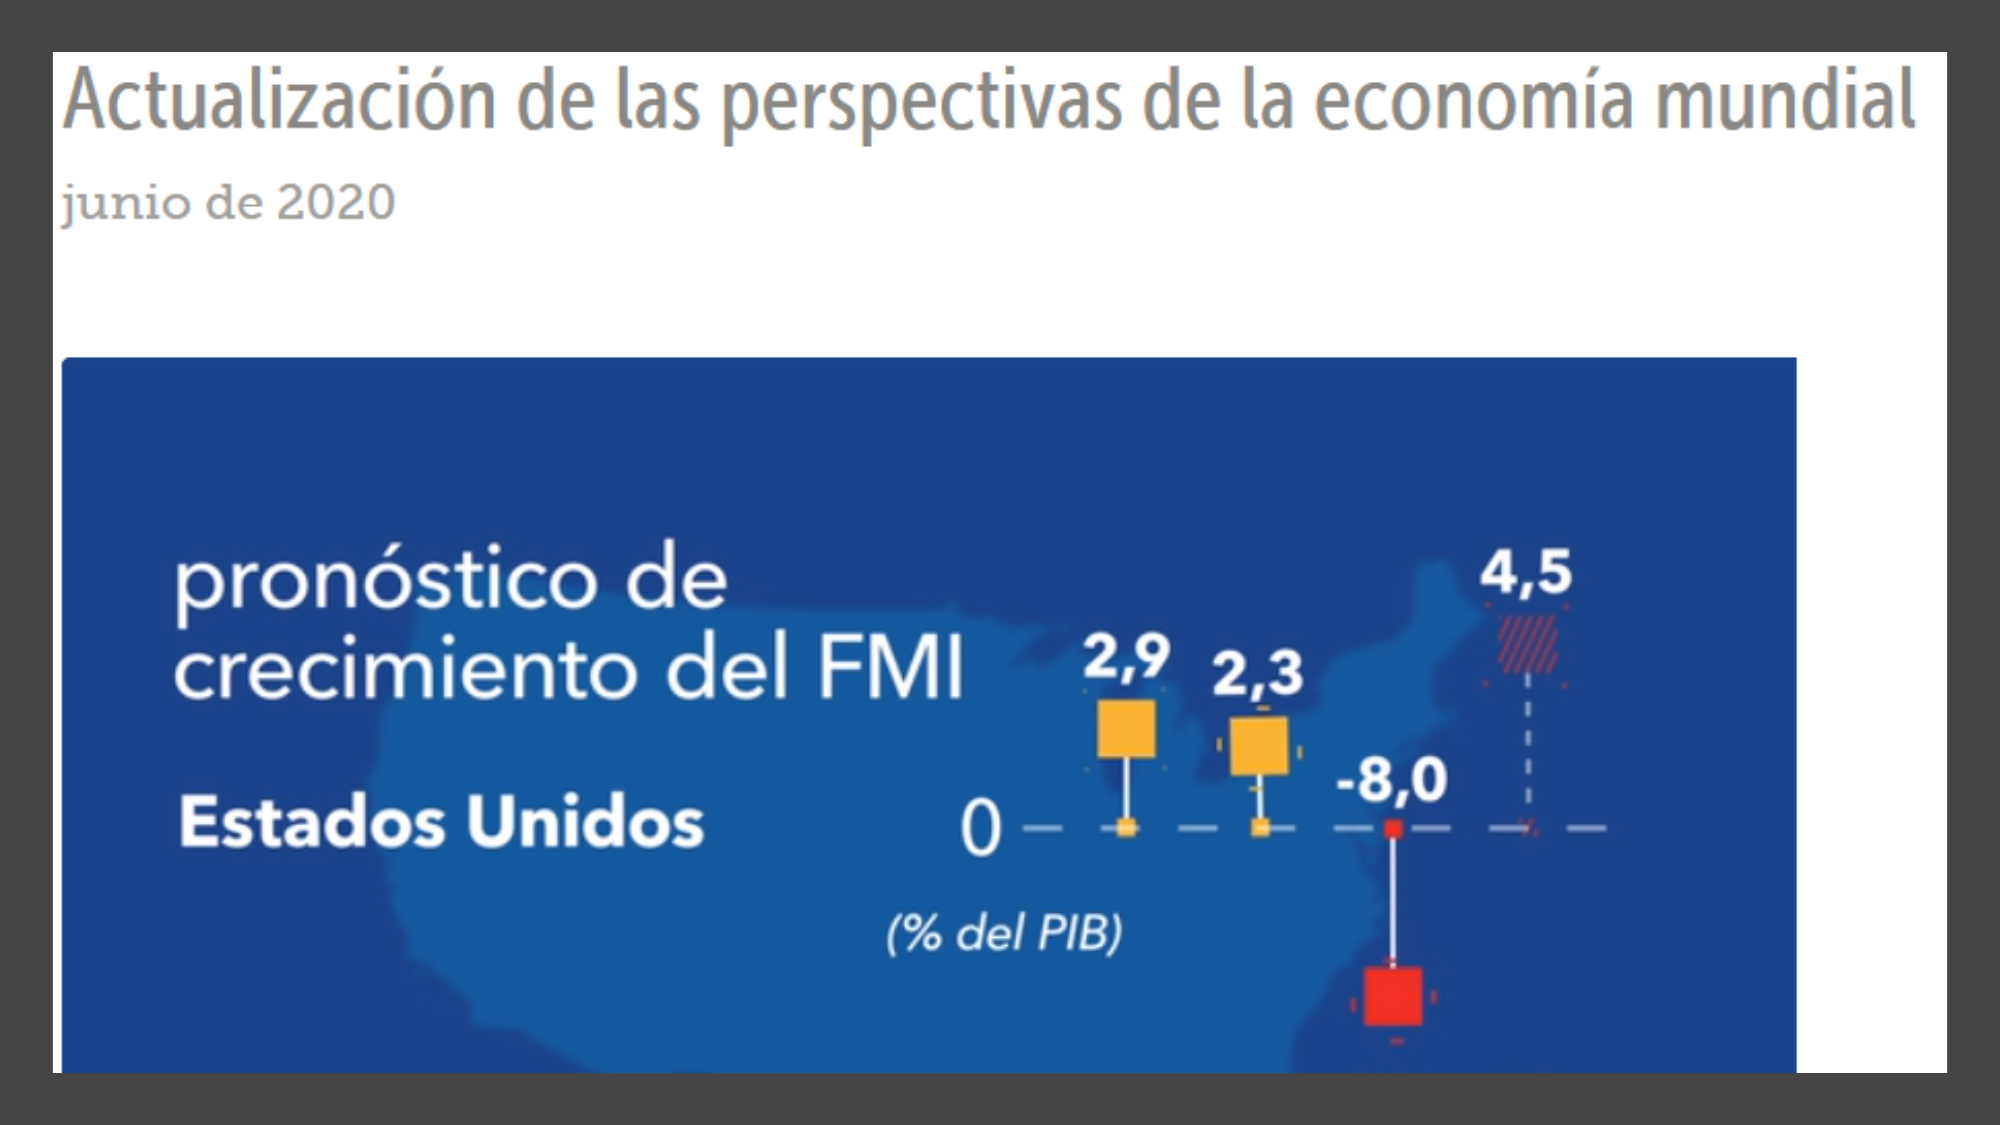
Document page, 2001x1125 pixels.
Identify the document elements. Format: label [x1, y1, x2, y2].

picture [52, 52, 1948, 1073]
